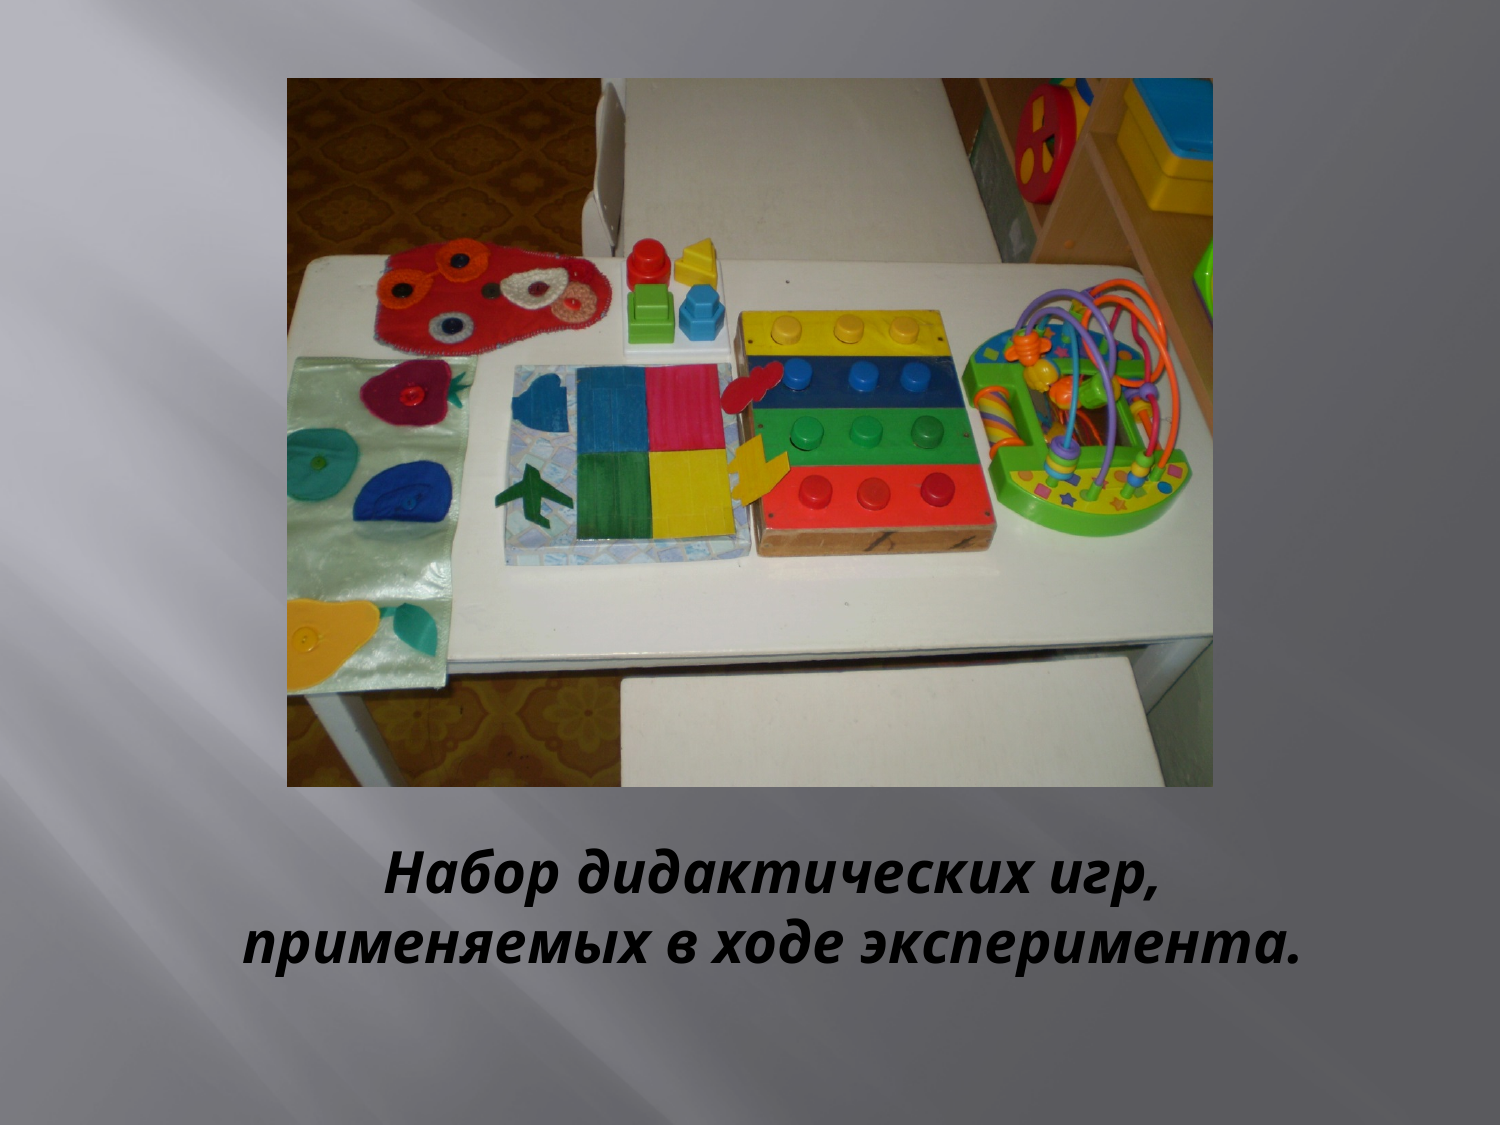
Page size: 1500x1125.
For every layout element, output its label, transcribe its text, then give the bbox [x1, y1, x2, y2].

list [287, 77, 1213, 788]
title Набор дидактических игр, применяемых в ходе эксперимента. [218, 800, 1329, 1012]
